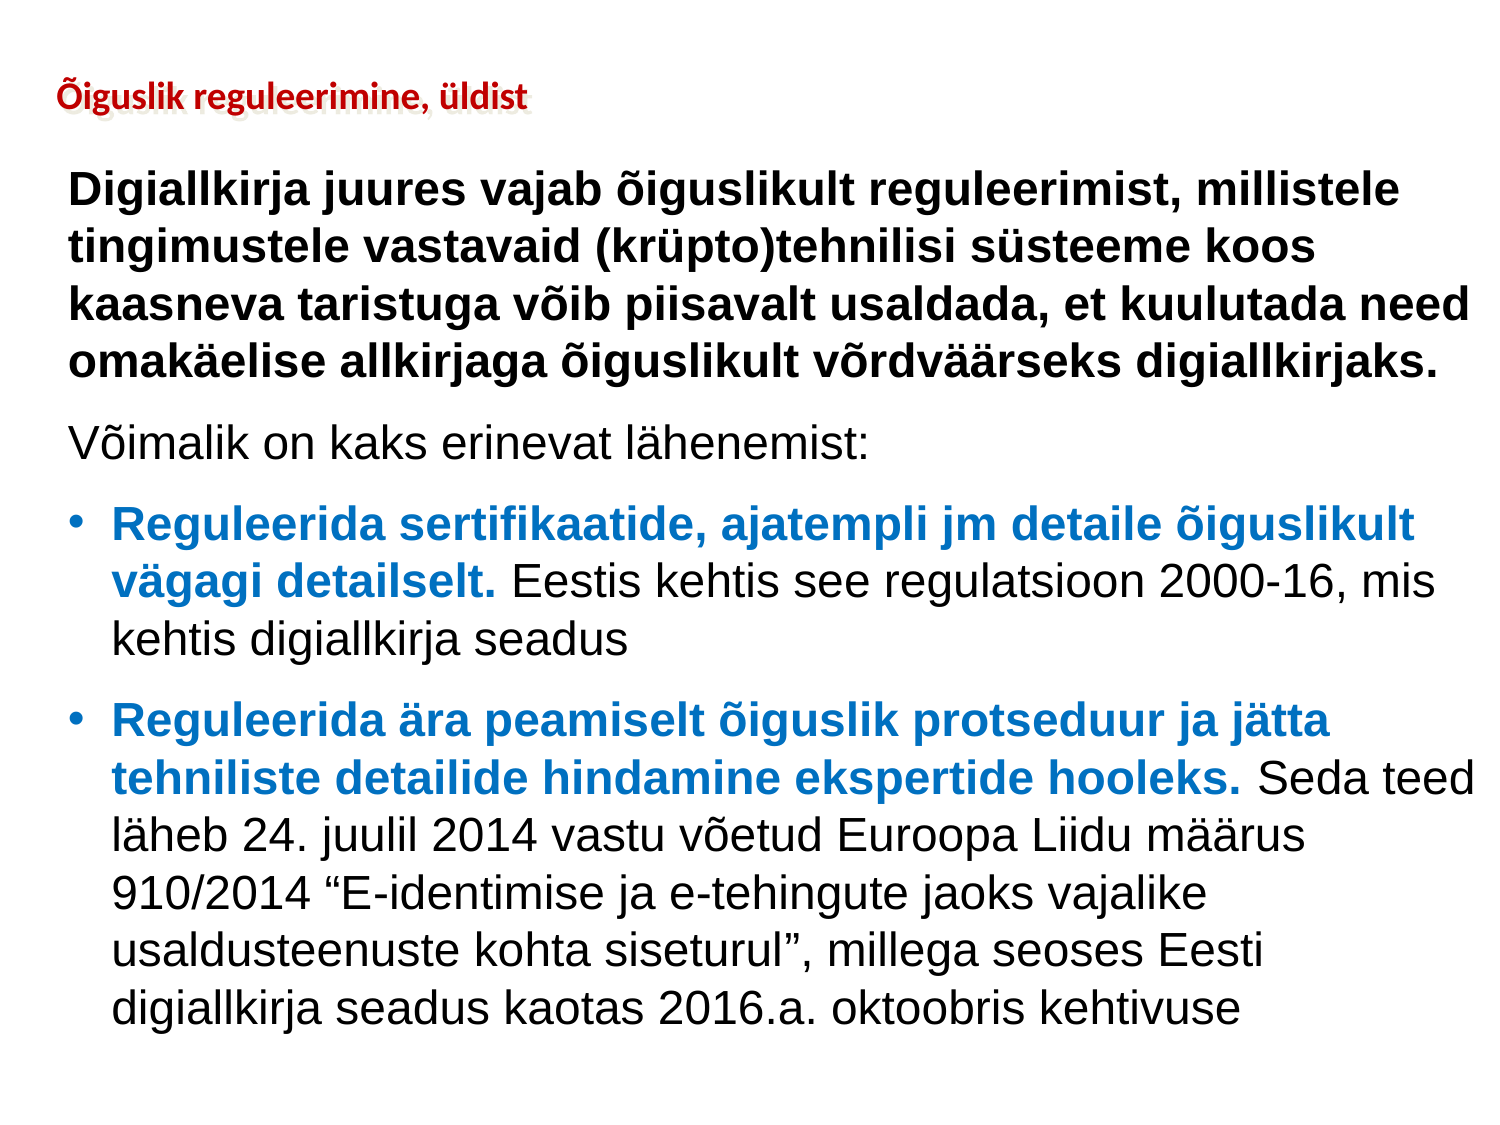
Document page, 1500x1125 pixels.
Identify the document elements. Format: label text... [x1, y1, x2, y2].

text_box Digiallkirja juures vajab õiguslikult reguleerimist, millistele tingimustele vastavaid (krüpto)tehnilisi süsteeme koos kaasneva taristuga võib piisavalt usaldada, et kuulutada need omakäelise allkirjaga õiguslikult võrdväärseks digiallkirjaks. Võimalik on kaks erinevat lähenemist: Reguleerida sertifikaatide, ajatempli jm detaile õiguslikult vägagi detailselt. Eestis kehtis see regulatsioon 2000-16, mis kehtis digiallkirja seadus Reguleerida ära peamiselt õiguslik protseduur ja jätta tehniliste detailide hindamine ekspertide hooleks. Seda teed läheb 24. juulil 2014 vastu võetud Euroopa Liidu määrus 910/2014 “E-identimise ja e-tehingute jaoks vajalike usaldusteenuste kohta siseturul”, millega seoses Eesti digiallkirja seadus kaotas 2016.a. oktoobris kehtivuse [53, 149, 1500, 1123]
title Õiguslik reguleerimine, üldist [41, 62, 1463, 125]
